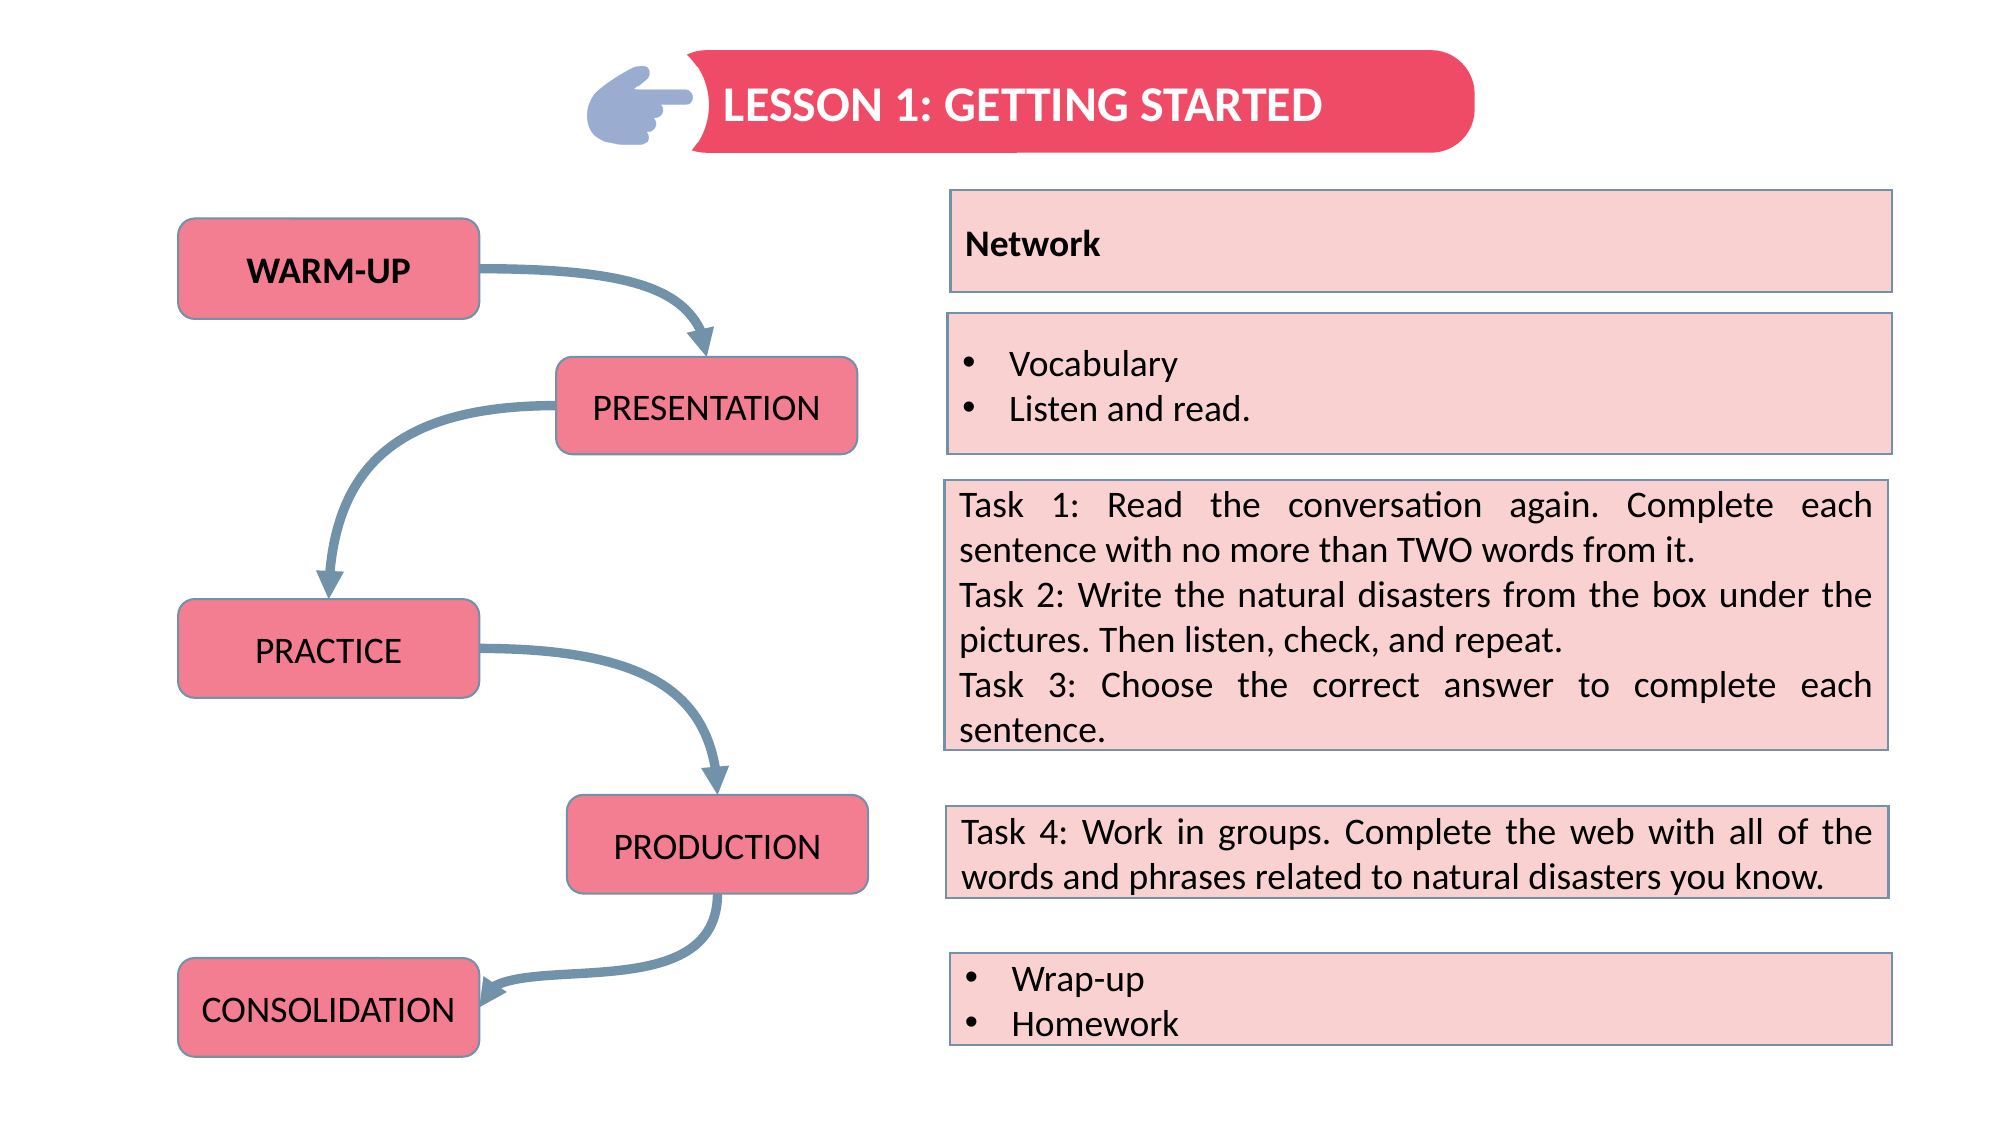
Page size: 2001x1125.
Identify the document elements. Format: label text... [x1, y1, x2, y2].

text_box LESSON 1: GETTING STARTED [718, 49, 1476, 154]
text_box Network [949, 189, 1893, 293]
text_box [479, 648, 718, 795]
text_box Vocabulary Listen and read. [946, 312, 1893, 455]
text_box PRACTICE [177, 598, 481, 699]
text_box [749, 287, 1105, 427]
text_box CONSOLIDATION [177, 956, 481, 1058]
text_box PRODUCTION [565, 793, 870, 895]
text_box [328, 405, 557, 600]
text_box WARM-UP [177, 217, 481, 320]
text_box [479, 268, 707, 358]
text_box Wrap-up Homework [949, 952, 1893, 1046]
text_box Task 1: Read the conversation again. Complete each sentence with no more than TWO words from it. Task 2: Write the natural disasters from the box under the pictures. Then listen, check, and repeat. Task 3: Choose the correct answer to complete each sentence. [943, 479, 1889, 751]
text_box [541, 831, 656, 1070]
picture [559, 29, 718, 180]
text_box Task 4: Work in groups. Complete the web with all of the words and phrases related to natural disasters you know. [945, 805, 1890, 899]
text_box PRESENTATION [555, 355, 859, 456]
